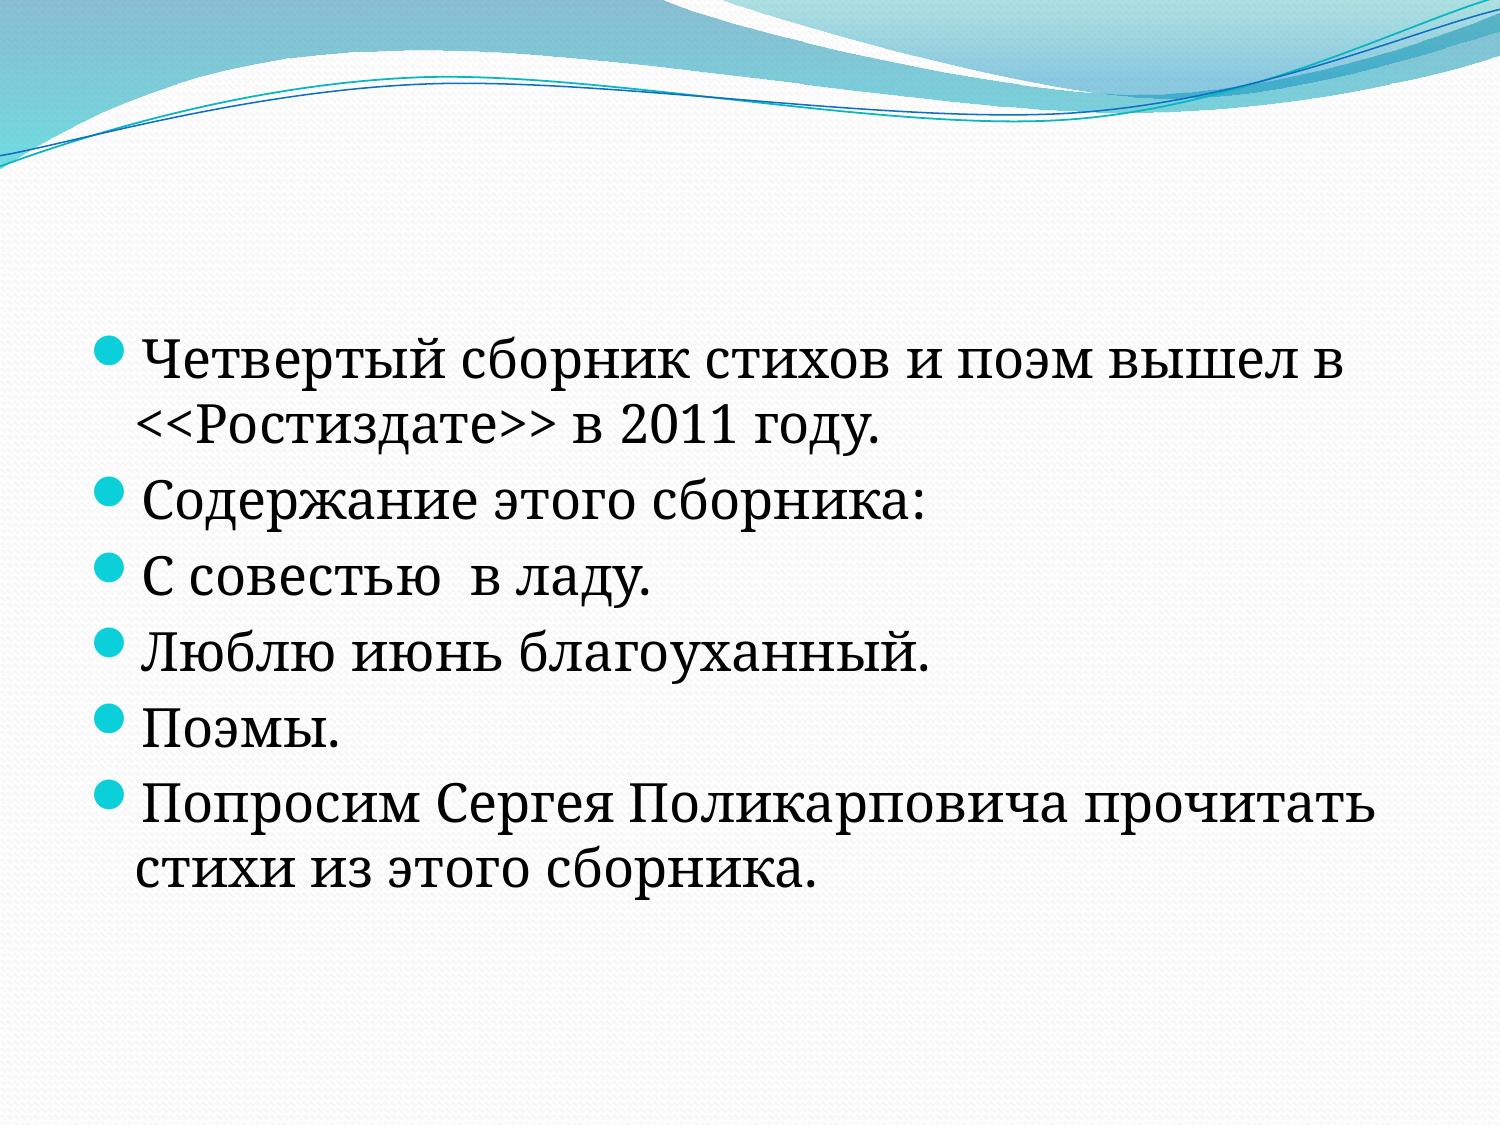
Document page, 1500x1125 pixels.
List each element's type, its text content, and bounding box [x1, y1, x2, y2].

list Четвертый сборник стихов и поэм вышел в <<Ростиздате>> в 2011 году. Содержание этого сборника: С совестью в ладу. Люблю июнь благоуханный. Поэмы. Попросим Сергея Поликарповича прочитать стихи из этого сборника. [75, 317, 1425, 1038]
